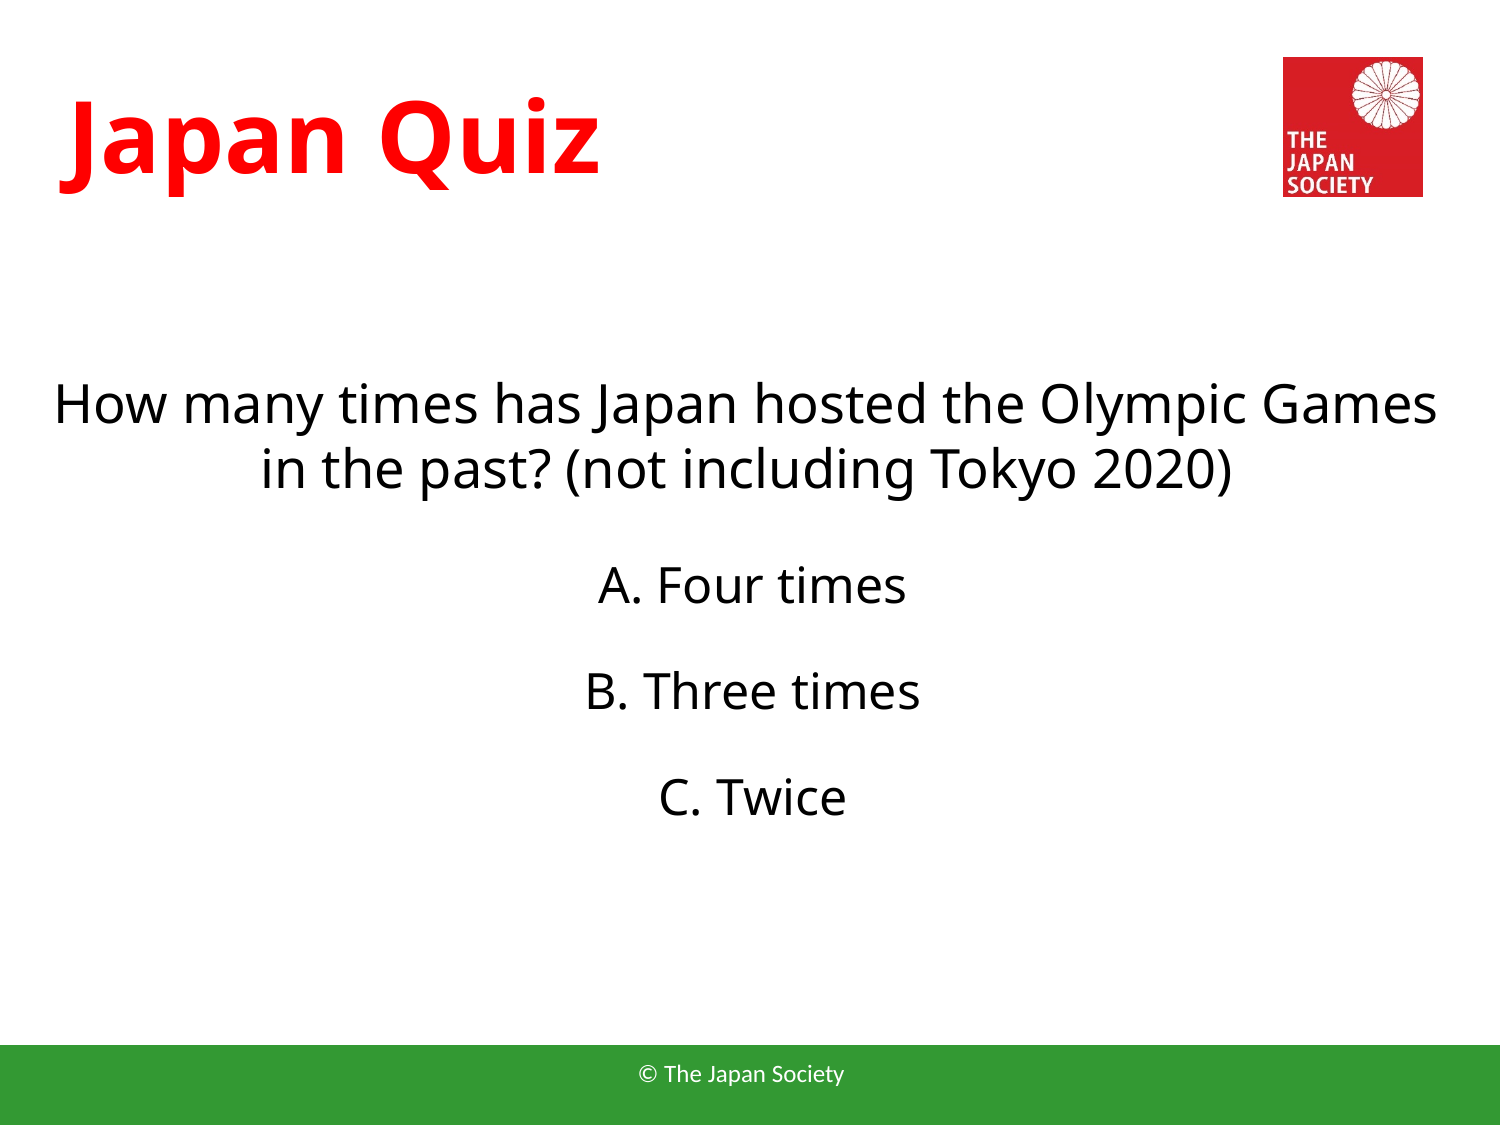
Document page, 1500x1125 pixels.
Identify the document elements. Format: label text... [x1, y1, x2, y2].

text_box C. Twice [29, 758, 1477, 834]
text_box A. Four times [29, 545, 1477, 621]
text_box How many times has Japan hosted the Olympic Games in the past? (not including Tokyo 2020) [23, 361, 1471, 507]
picture [1282, 56, 1423, 198]
text_box [0, 1045, 1500, 1125]
footer © The Japan Society [0, 1042, 1483, 1103]
text_box Japan Quiz [53, 66, 739, 202]
text_box B. Three times [29, 652, 1477, 727]
